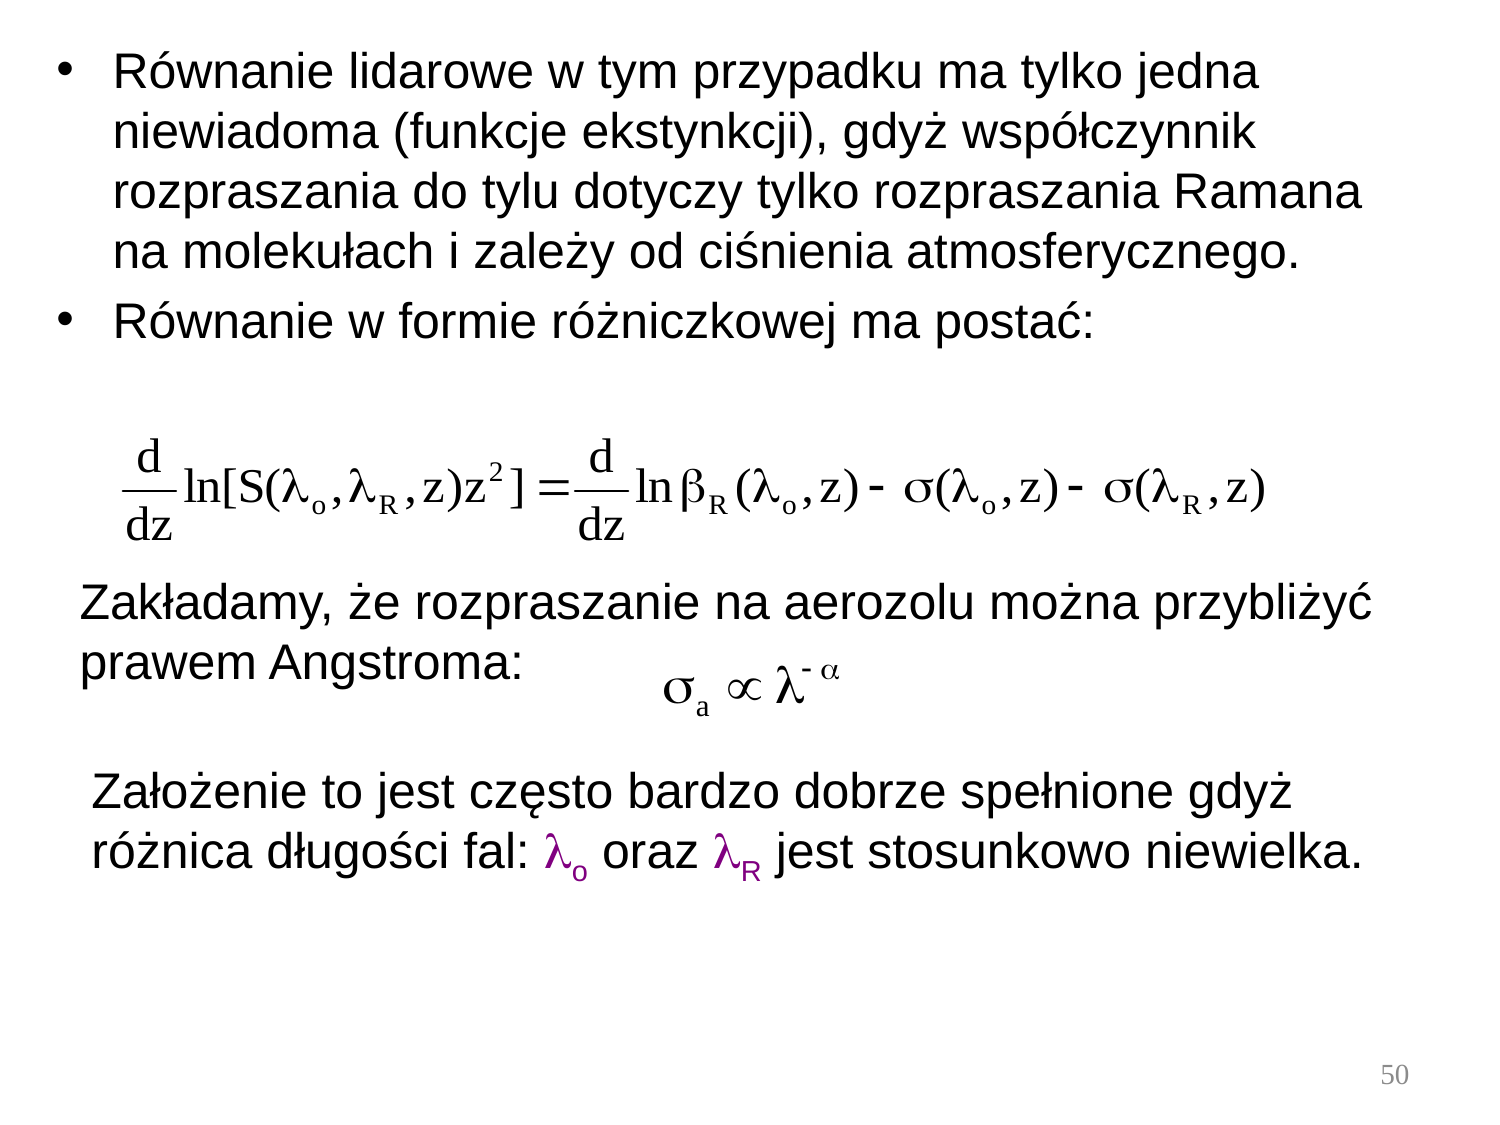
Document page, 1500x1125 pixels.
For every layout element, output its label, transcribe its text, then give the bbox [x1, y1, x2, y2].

list Równanie lidarowe w tym przypadku ma tylko jedna niewiadoma (funkcje ekstynkcji), gdyż współczynnik rozpraszania do tylu dotyczy tylko rozpraszania Ramana na molekułach i zależy od ciśnienia atmosferycznego. Równanie w formie różniczkowej ma postać: [41, 31, 1413, 367]
slide_number 50 [1074, 1042, 1425, 1103]
text_box Założenie to jest często bardzo dobrze spełnione gdyż różnica długości fal: o oraz R jest stosunkowo niewielka. [76, 751, 1459, 895]
text_box Zakładamy, że rozpraszanie na aerozolu można przybliżyć prawem Angstroma: [64, 562, 1400, 698]
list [114, 425, 1275, 552]
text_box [655, 645, 852, 731]
